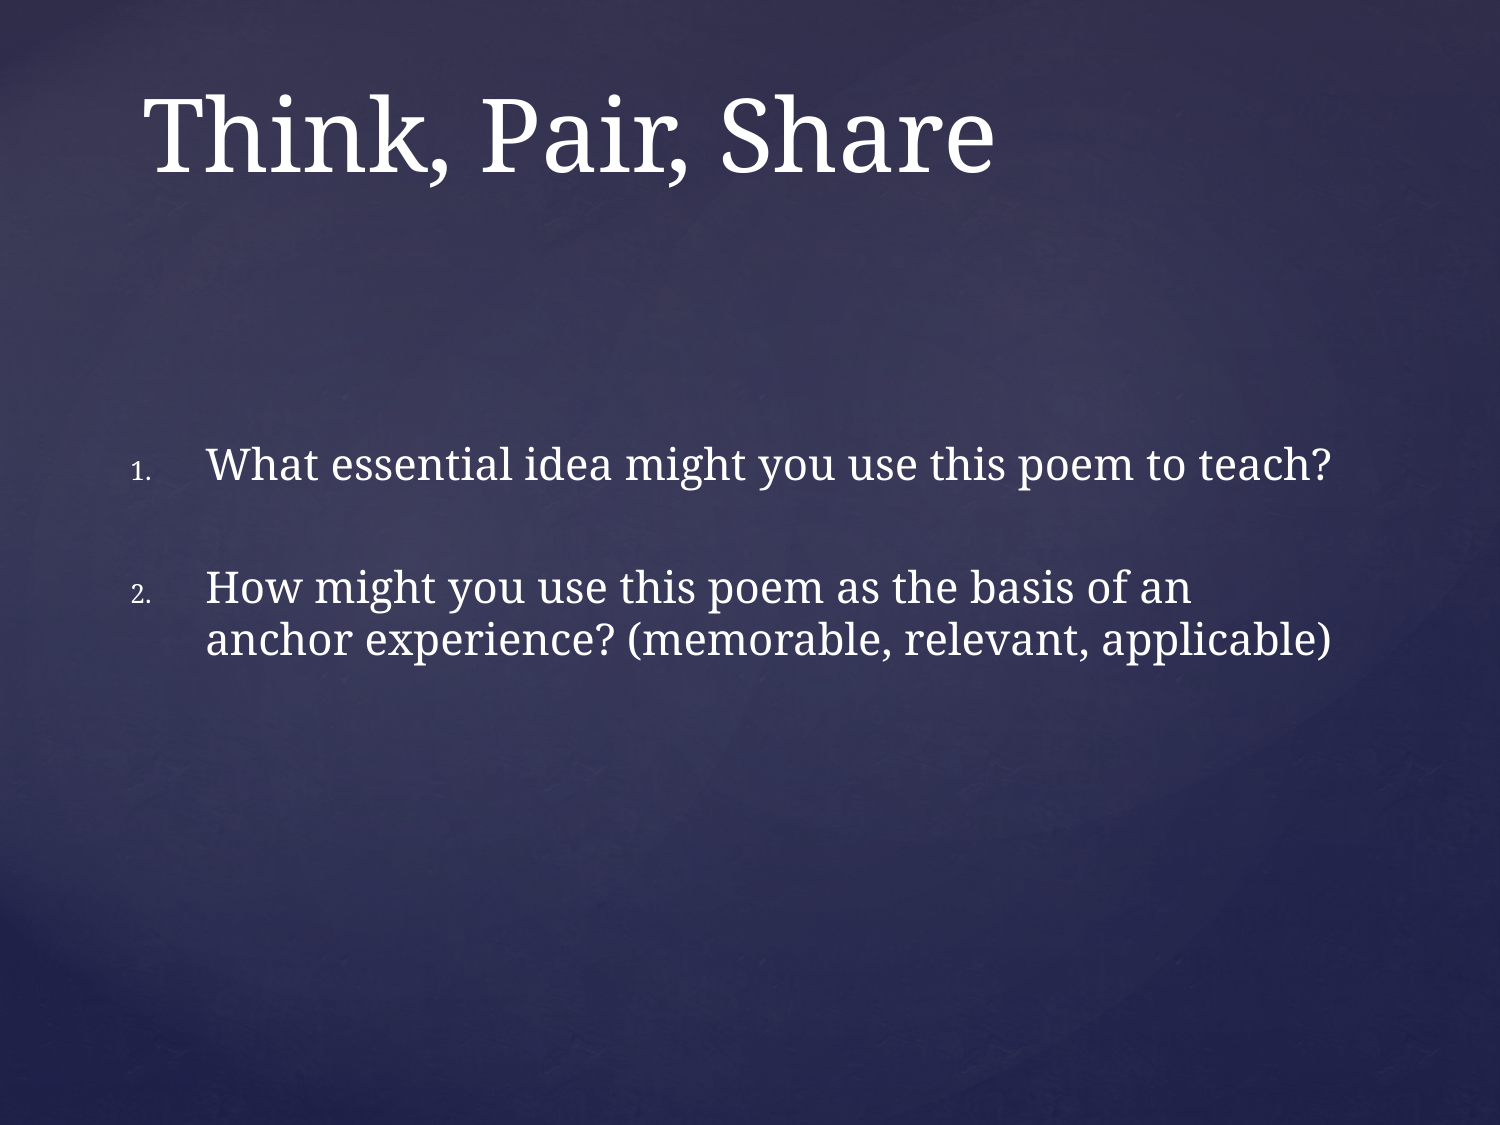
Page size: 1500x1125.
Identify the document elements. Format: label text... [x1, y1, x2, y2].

title Think, Pair, Share [127, 62, 1365, 200]
list What essential idea might you use this poem to teach? How might you use this poem as the basis of an anchor experience? (memorable, relevant, applicable) [112, 212, 1350, 950]
